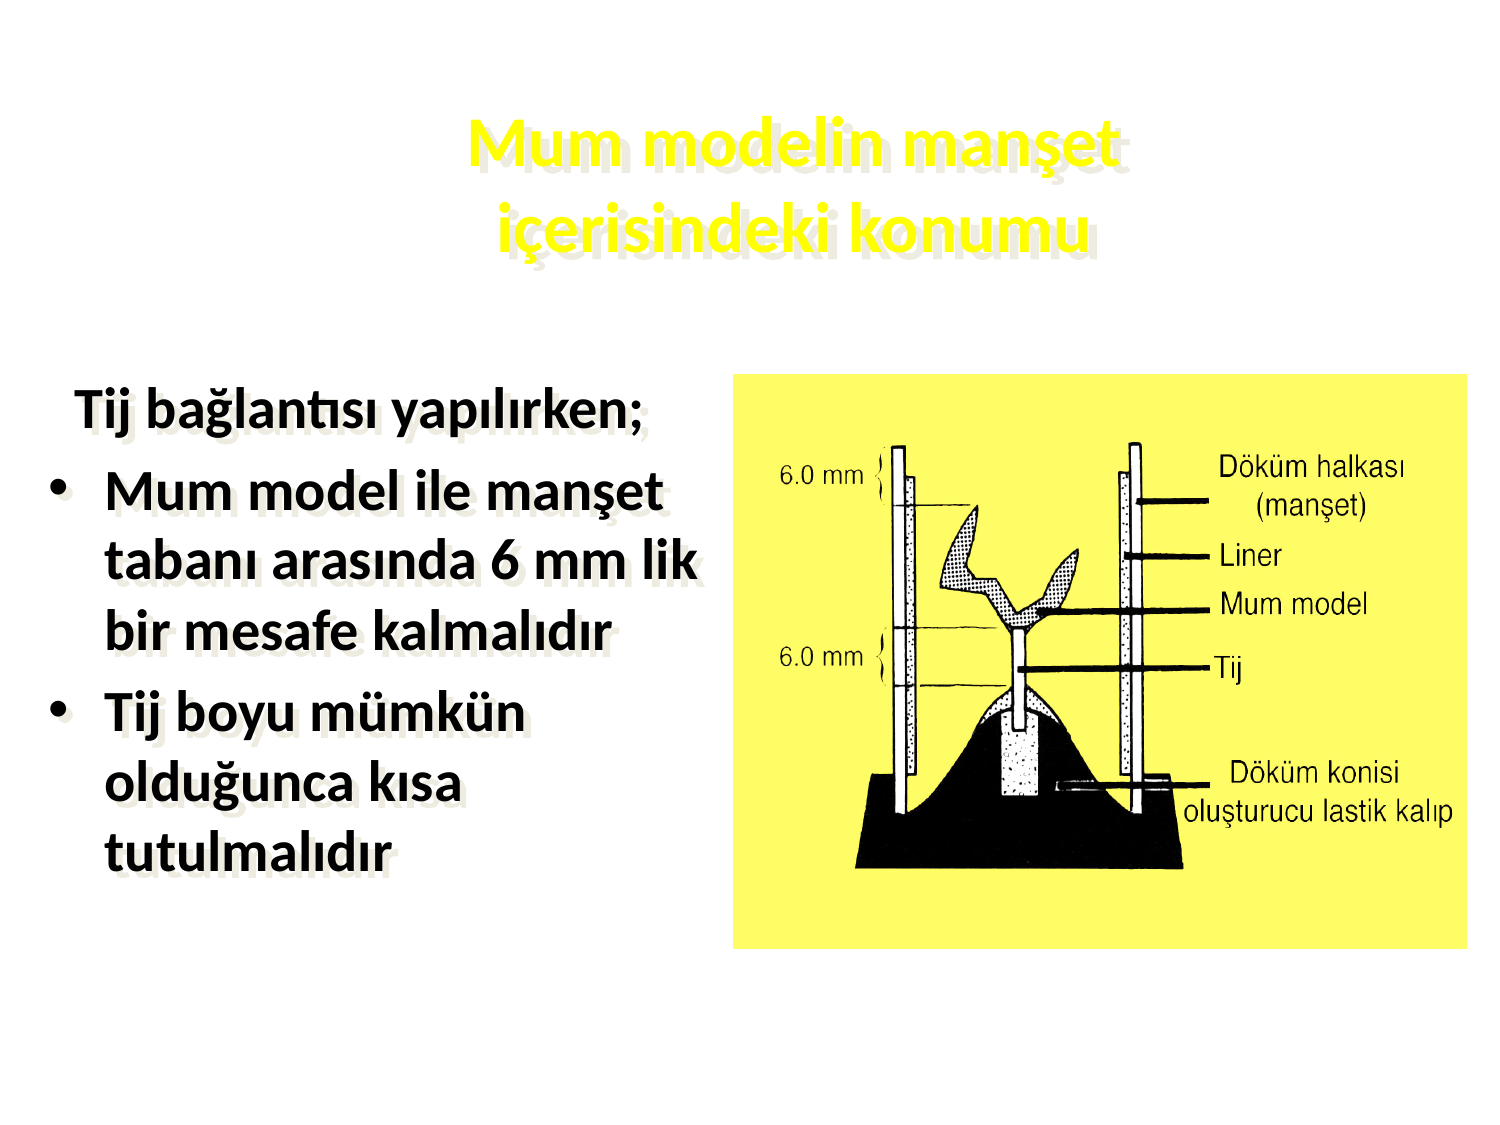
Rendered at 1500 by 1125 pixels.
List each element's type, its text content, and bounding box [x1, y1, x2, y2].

title Mum modelin manşet içerisindeki konumu [288, 87, 1300, 275]
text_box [733, 374, 1467, 949]
list Tij bağlantısı yapılırken; Mum model ile manşet tabanı arasında 6 mm lik bir mesafe kalmalıdır Tij boyu mümkün olduğunca kısa tutulmalıdır [33, 362, 734, 950]
